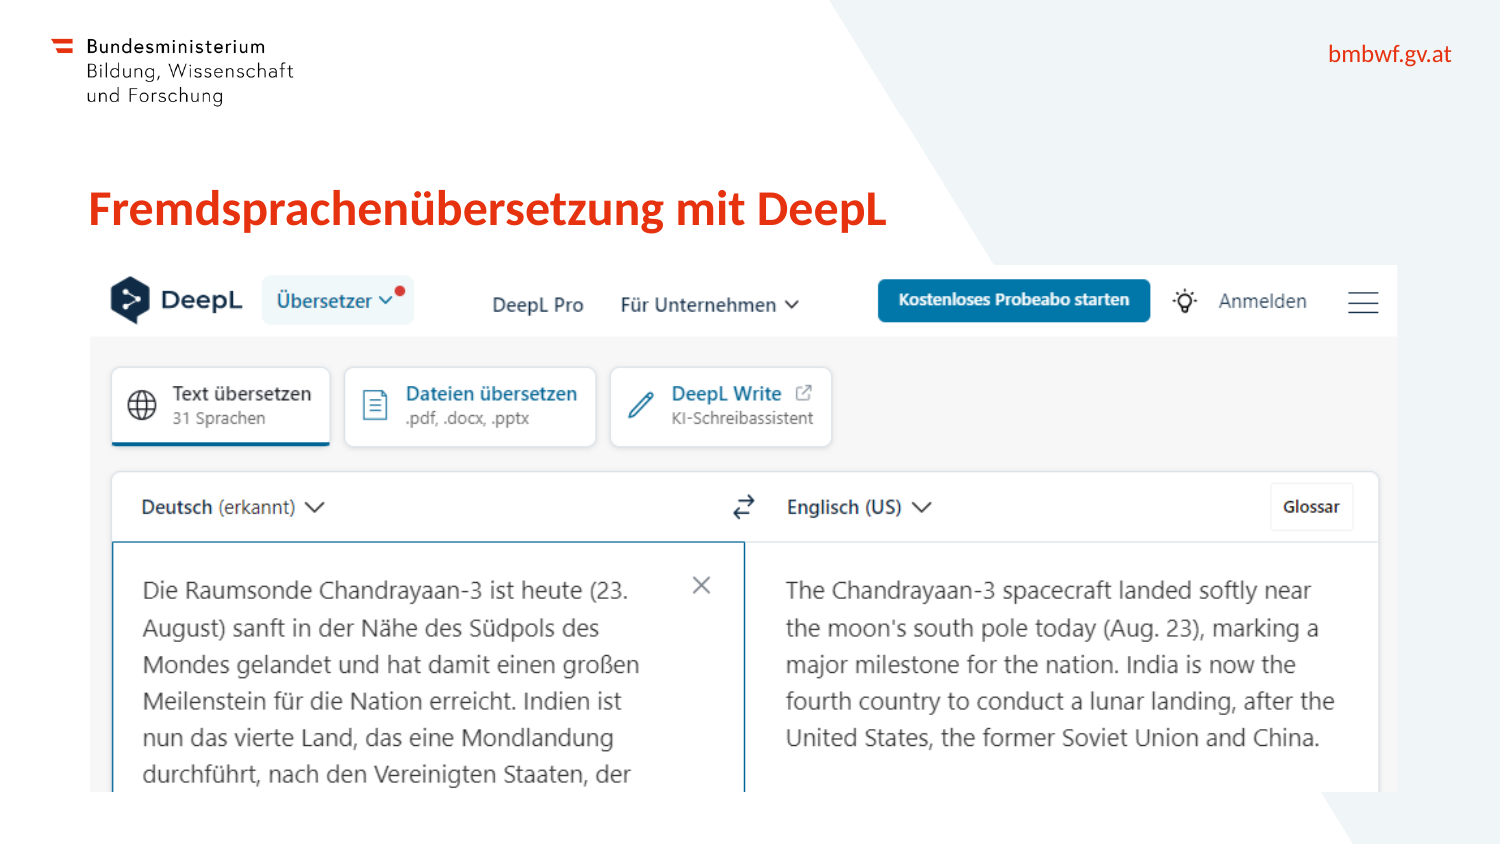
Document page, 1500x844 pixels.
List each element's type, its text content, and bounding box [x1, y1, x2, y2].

picture [0, 0, 1500, 844]
title Fremdsprachenübersetzung mit DeepL [88, 173, 1398, 265]
